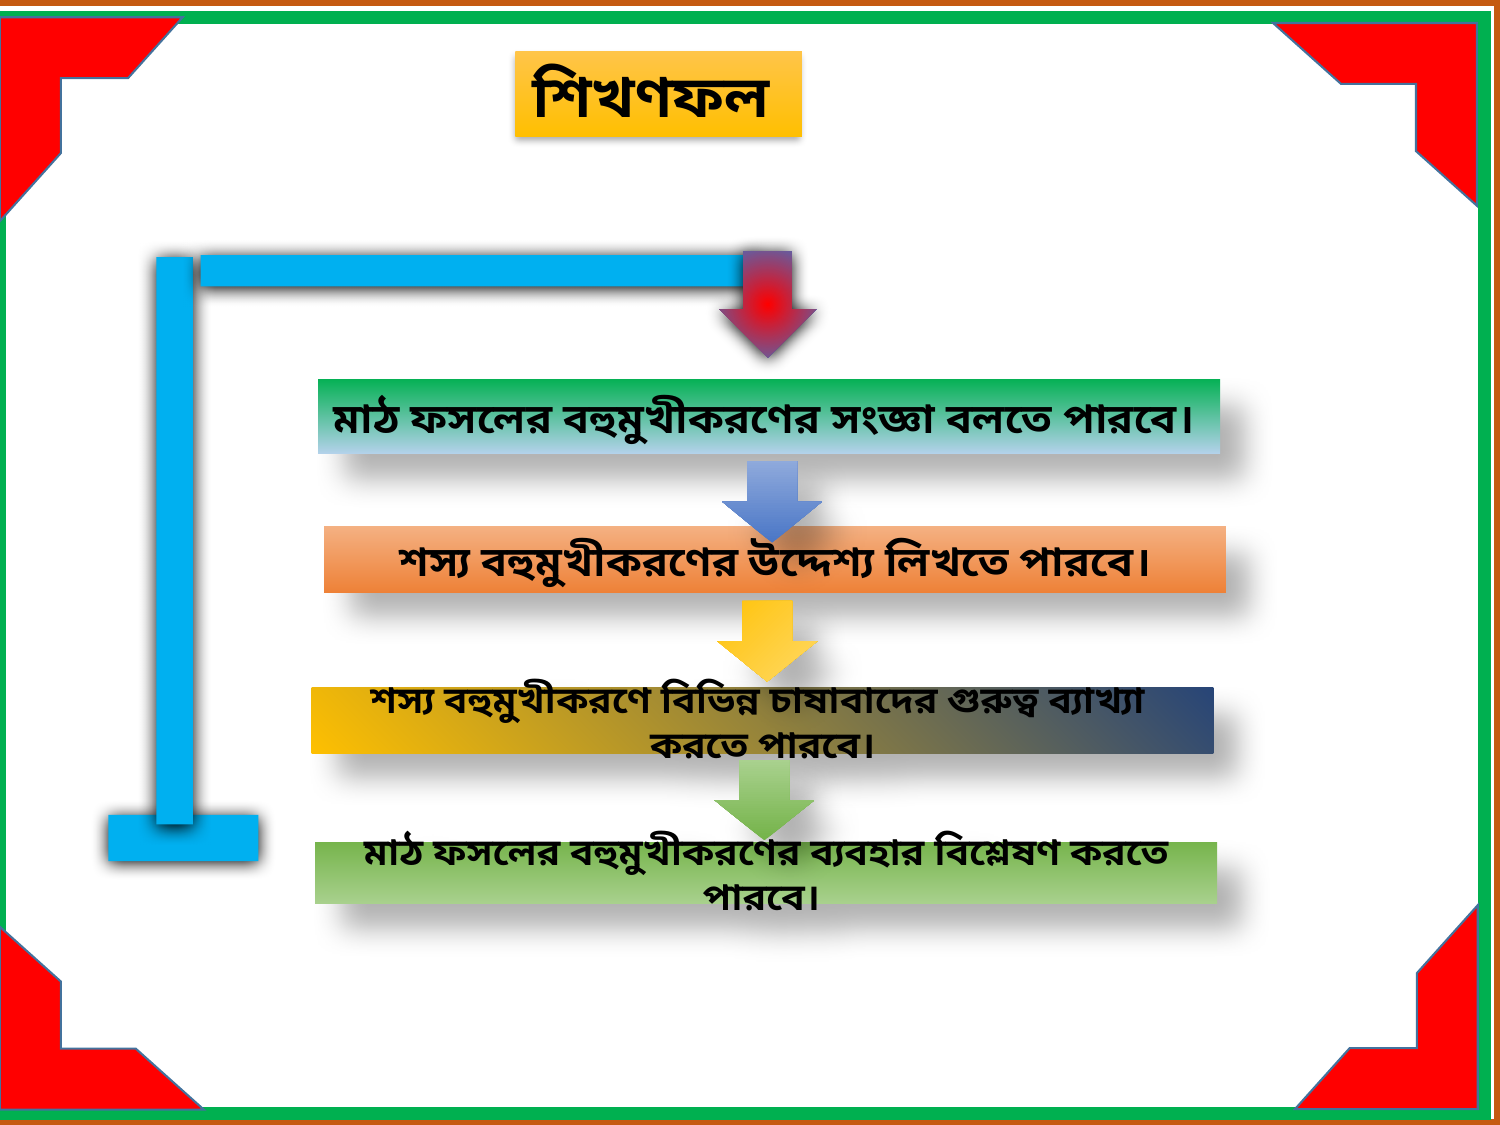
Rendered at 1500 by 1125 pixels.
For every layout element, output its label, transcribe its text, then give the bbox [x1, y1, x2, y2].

text_box [714, 599, 821, 683]
text_box শস্য বহুমুখীকরণের উদ্দেশ্য লিখতে পারবে। [323, 526, 1227, 593]
text_box [1270, 21, 1478, 209]
text_box [719, 459, 825, 545]
text_box [200, 254, 729, 288]
text_box [155, 256, 194, 825]
text_box মাঠ ফসলের বহুমুখীকরণের ব্যবহার বিশ্লেষণ করতে পারবে। [314, 841, 1218, 905]
text_box [1292, 902, 1479, 1111]
text_box [0, 925, 207, 1111]
text_box [716, 250, 819, 360]
text_box শস্য বহুমুখীকরণে বিভিন্ন চাষাবাদের গুরুত্ব ব্যাখ্যা করতে পারবে। [310, 687, 1214, 755]
text_box [0, 0, 1500, 1125]
text_box [0, 16, 185, 223]
text_box [711, 758, 818, 842]
text_box [0, 16, 1486, 1114]
text_box [107, 814, 259, 862]
text_box মাঠ ফসলের বহুমুখীকরণের সংজ্ঞা বলতে পারবে। [317, 378, 1221, 455]
text_box শিখণফল [515, 51, 802, 137]
